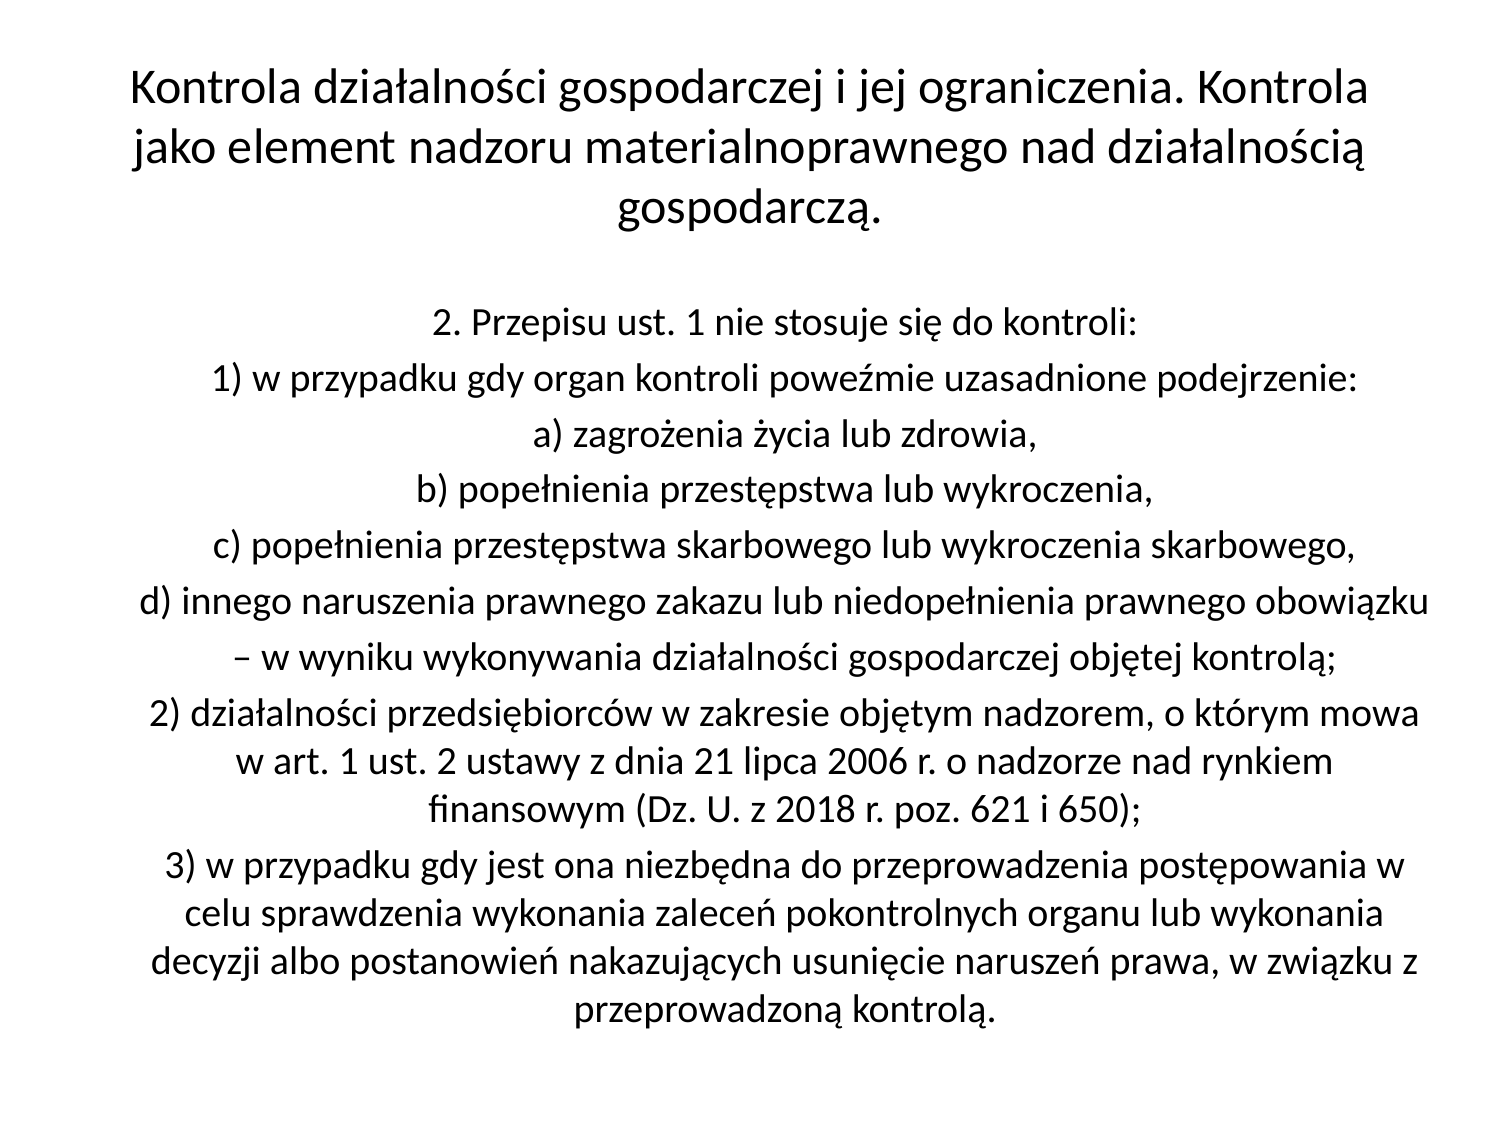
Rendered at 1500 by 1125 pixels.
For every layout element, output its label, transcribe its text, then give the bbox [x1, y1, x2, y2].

subtitle 2. Przepisu ust. 1 nie stosuje się do kontroli: 1) w przypadku gdy organ kontroli poweźmie uzasadnione podejrzenie: a) zagrożenia życia lub zdrowia, b) popełnienia przestępstwa lub wykroczenia, c) popełnienia przestępstwa skarbowego lub wykroczenia skarbowego, d) innego naruszenia prawnego zakazu lub niedopełnienia prawnego obowiązku – w wyniku wykonywania działalności gospodarczej objętej kontrolą; 2) działalności przedsiębiorców w zakresie objętym nadzorem, o którym mowa w art. 1 ust. 2 ustawy z dnia 21 lipca 2006 r. o nadzorze nad rynkiem finansowym (Dz. U. z 2018 r. poz. 621 i 650); 3) w przypadku gdy jest ona niezbędna do przeprowadzenia postępowania w celu sprawdzenia wykonania zaleceń pokontrolnych organu lub wykonania decyzji albo postanowień nakazujących usunięcie naruszeń prawa, w związku z przeprowadzoną kontrolą. [123, 231, 1447, 1059]
title Kontrola działalności gospodarczej i jej ograniczenia. Kontrola jako element nadzoru materialnoprawnego nad działalnością gospodarczą. [100, 78, 1400, 209]
text_box [123, 196, 1329, 303]
